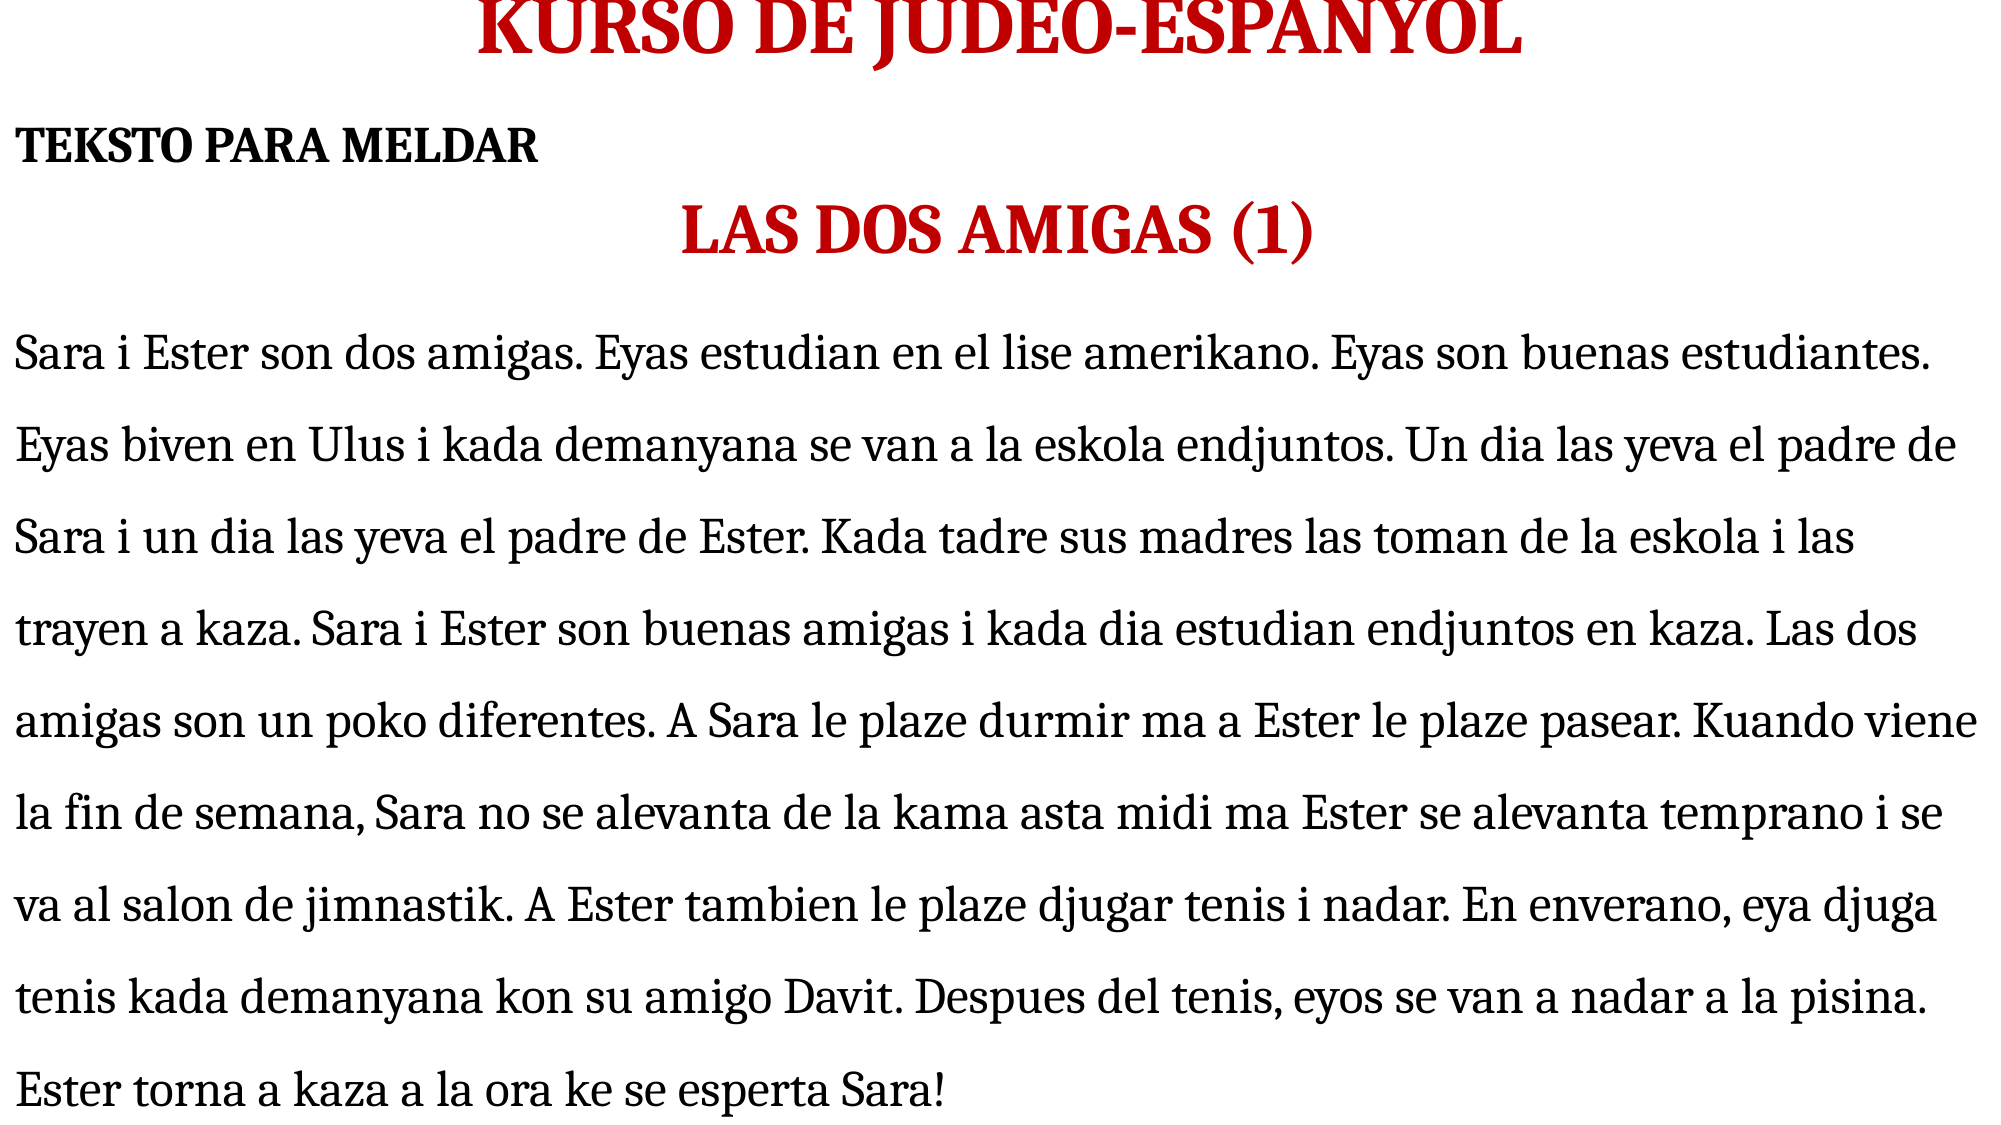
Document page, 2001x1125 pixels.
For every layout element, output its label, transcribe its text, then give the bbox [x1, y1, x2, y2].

list TEKSTO PARA MELDAR LAS DOS AMIGAS (1) Sara i Ester son dos amigas. Eyas estudian en el lise amerikano. Eyas son buenas estudiantes. Eyas biven en Ulus i kada demanyana se van a la eskola endjuntos. Un dia las yeva el padre de Sara i un dia las yeva el padre de Ester. Kada tadre sus madres las toman de la eskola i las trayen a kaza. Sara i Ester son buenas amigas i kada dia estudian endjuntos en kaza. Las dos amigas son un poko diferentes. A Sara le plaze durmir ma a Ester le plaze pasear. Kuando viene la fin de semana, Sara no se alevanta de la kama asta midi ma Ester se alevanta temprano i se va al salon de jimnastik. A Ester tambien le plaze djugar tenis i nadar. En enverano, eya djuga tenis kada demanyana kon su amigo Davit. Despues del tenis, eyos se van a nadar a la pisina. Ester torna a kaza a la ora ke se esperta Sara! [0, 110, 2000, 1125]
title , KURSO DE JUDEO-ESPANYOL [0, 0, 2000, 84]
